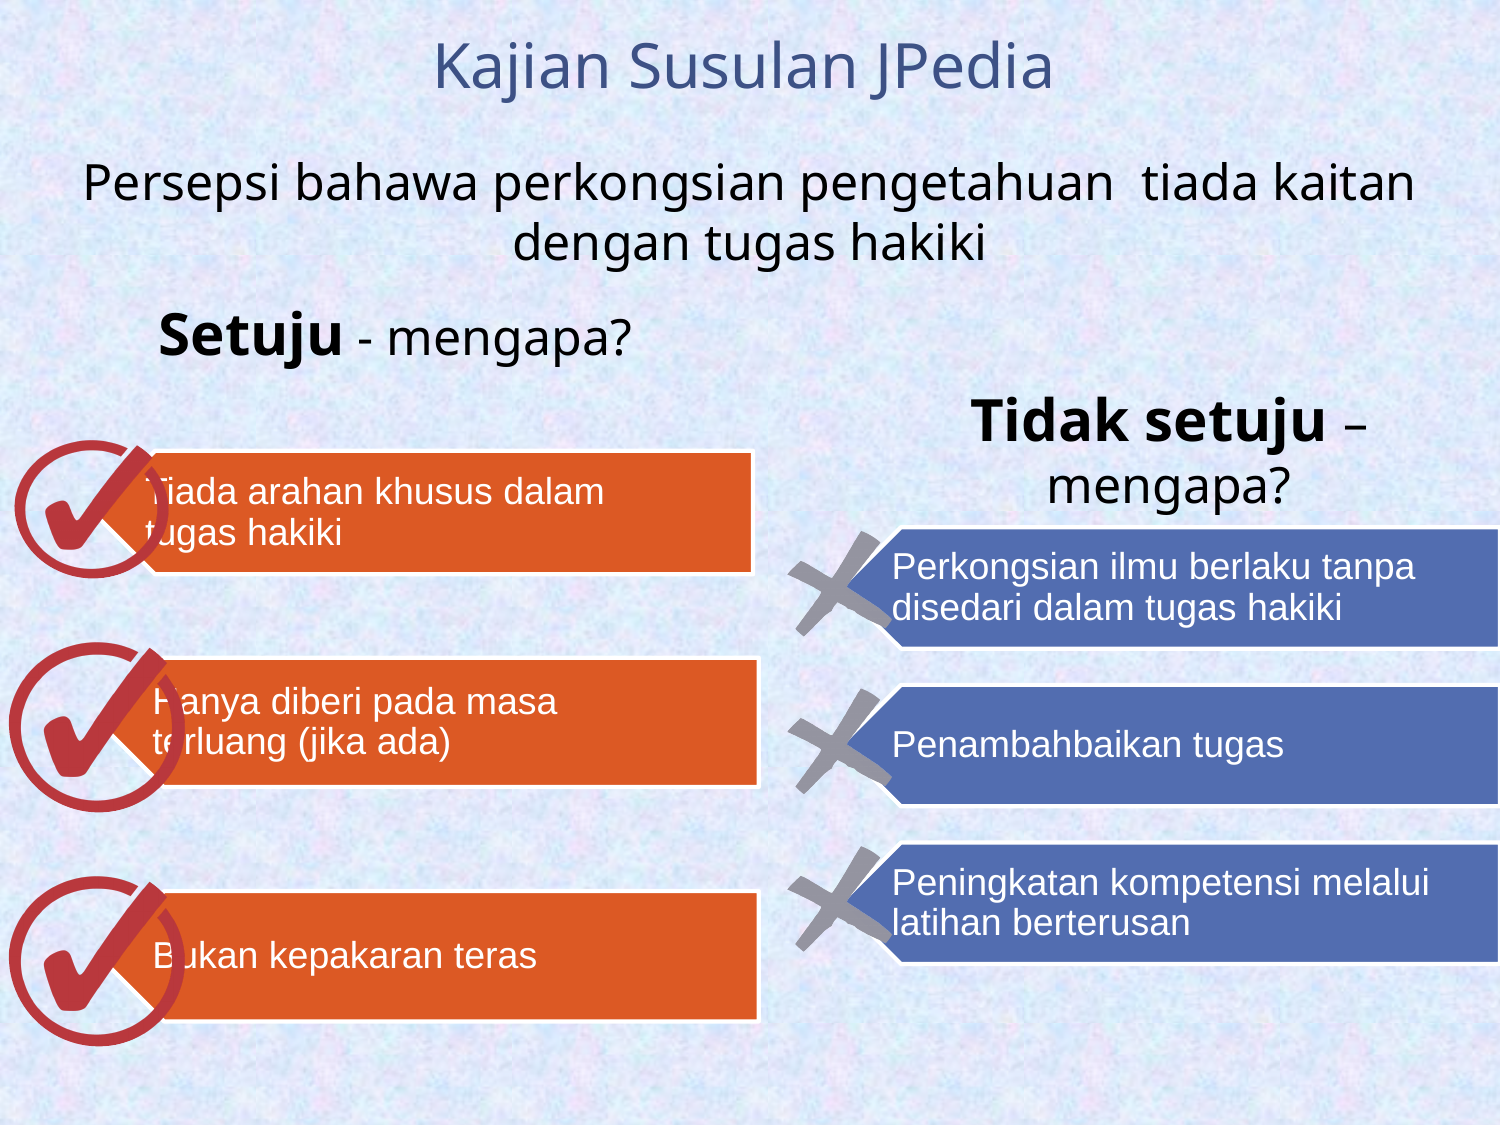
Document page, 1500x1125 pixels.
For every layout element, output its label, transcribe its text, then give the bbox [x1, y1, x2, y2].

text_box Tidak setuju – mengapa? [885, 375, 1453, 521]
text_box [0, 432, 881, 1048]
text_box Kajian Susulan JPedia [17, 19, 1471, 109]
text_box Setuju - mengapa? [112, 290, 680, 375]
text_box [643, 526, 1500, 965]
text_box Persepsi bahawa perkongsian pengetahuan tiada kaitan dengan tugas hakiki [53, 142, 1447, 313]
